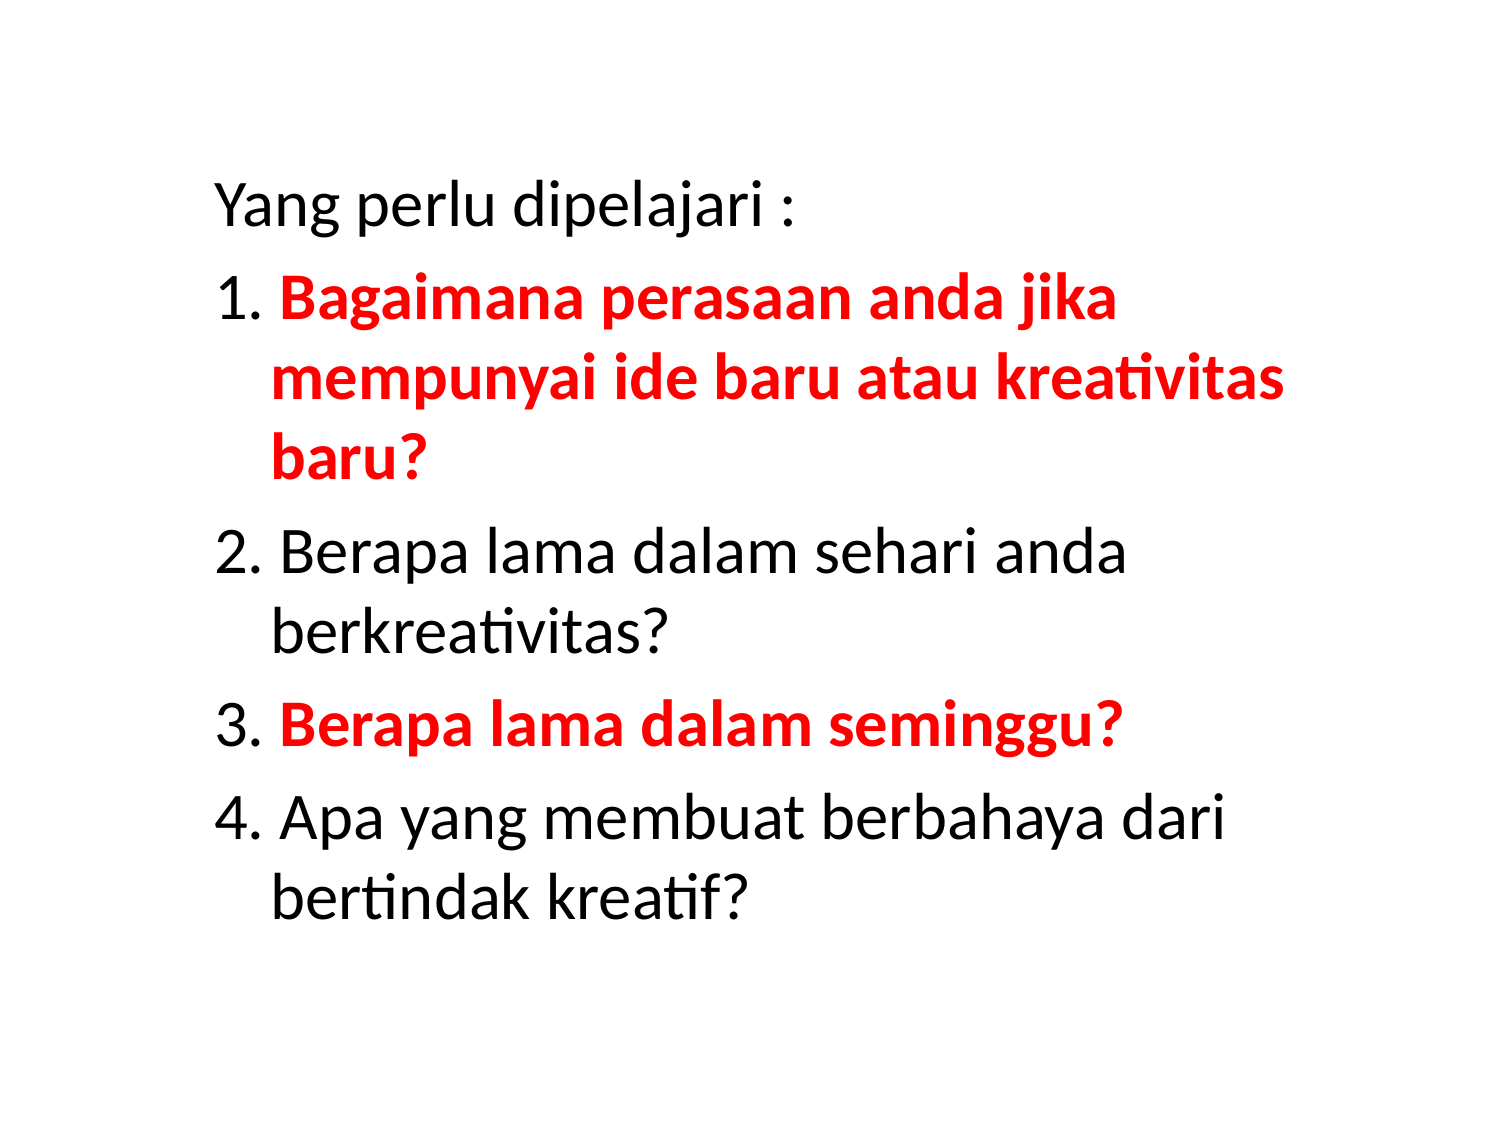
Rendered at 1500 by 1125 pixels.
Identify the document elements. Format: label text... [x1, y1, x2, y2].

list Yang perlu dipelajari : 1. Bagaimana perasaan anda jika mempunyai ide baru atau kreativitas baru? 2. Berapa lama dalam sehari anda berkreativitas? 3. Berapa lama dalam seminggu? 4. Apa yang membuat berbahaya dari bertindak kreatif? [199, 152, 1425, 1005]
